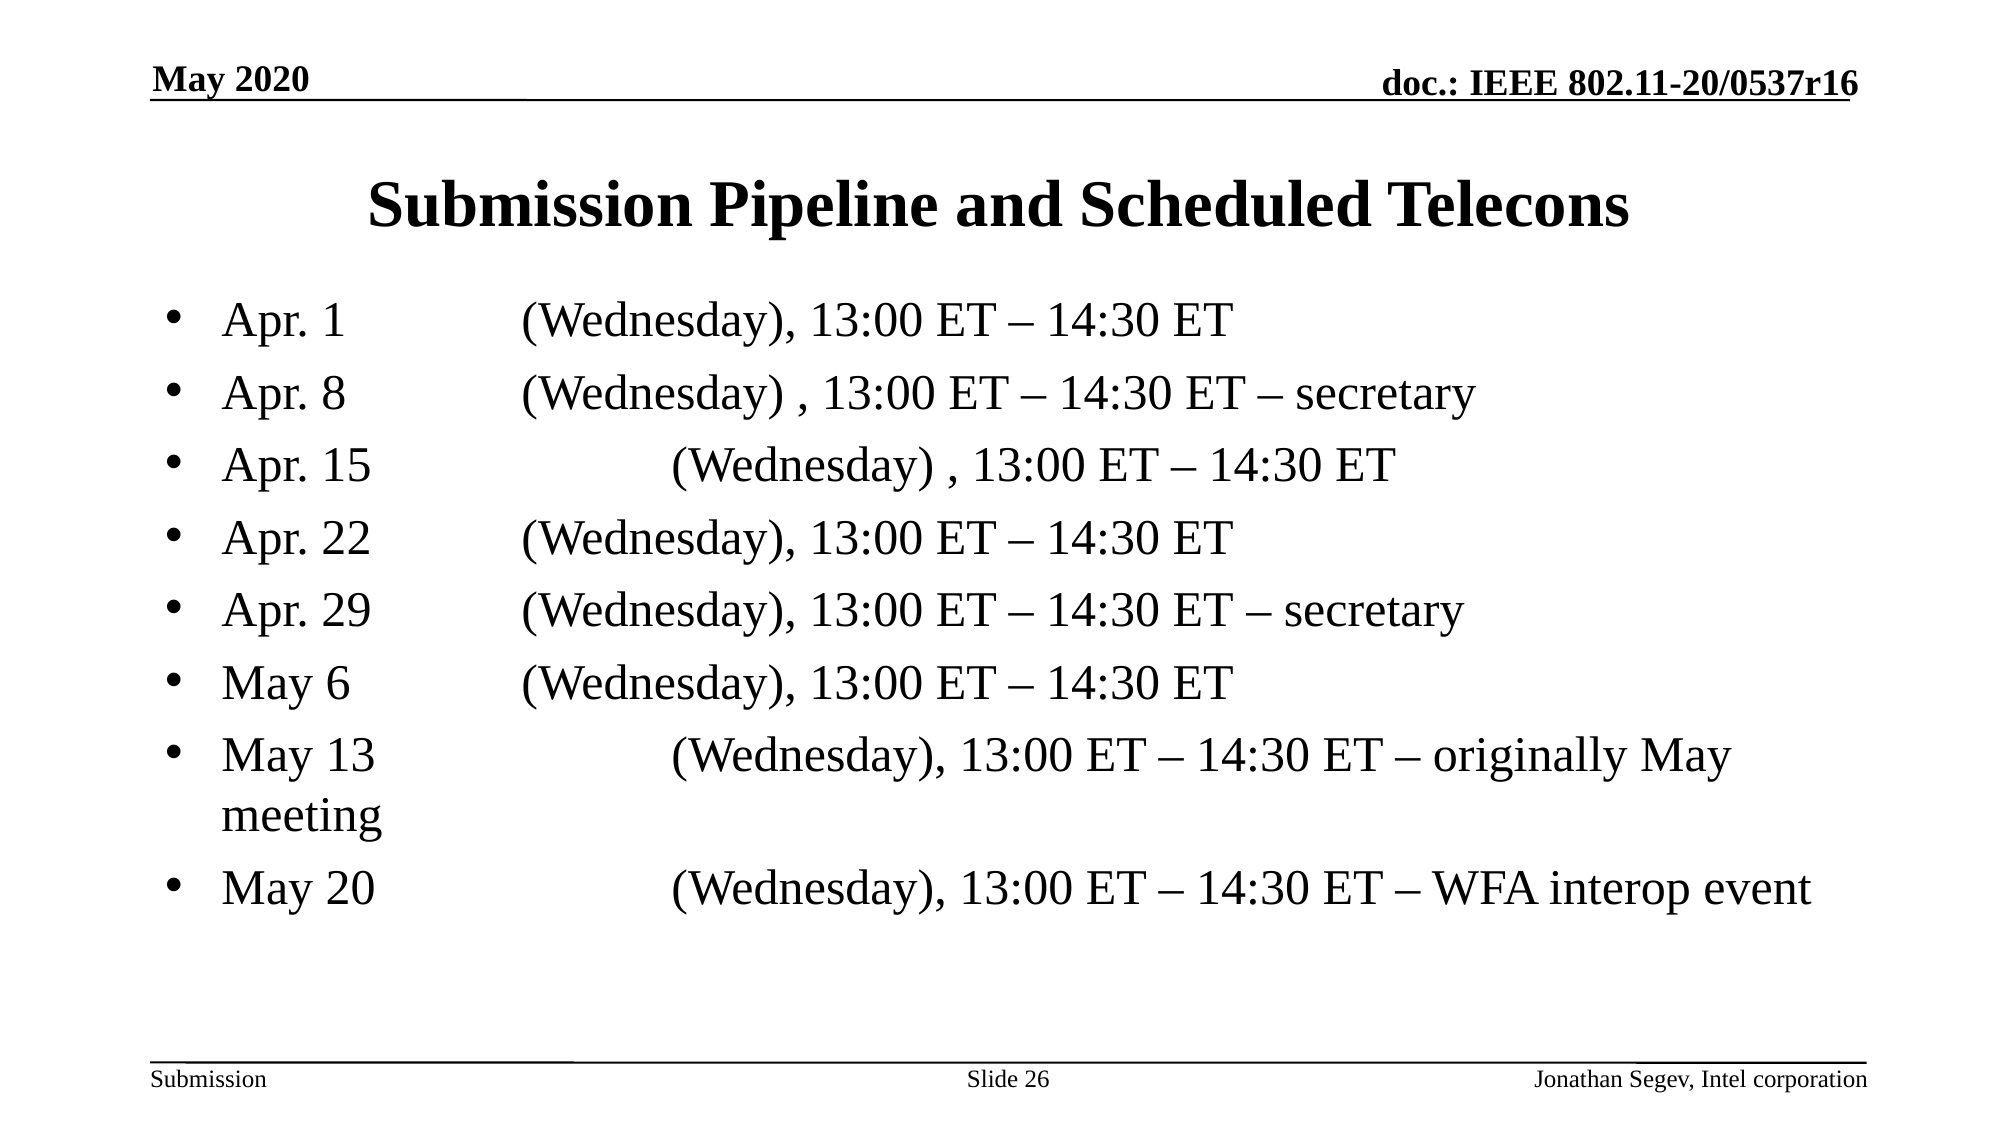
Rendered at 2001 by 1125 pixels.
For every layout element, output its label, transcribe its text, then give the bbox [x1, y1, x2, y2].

footer Jonathan Segev, Intel corporation [1171, 1061, 1869, 1093]
slide_number Slide 26 [950, 1061, 1067, 1123]
title Submission Pipeline and Scheduled Telecons [149, 112, 1850, 278]
list Apr. 1 (Wednesday), 13:00 ET – 14:30 ET Apr. 8 (Wednesday) , 13:00 ET – 14:30 ET – secretary Apr. 15 (Wednesday) , 13:00 ET – 14:30 ET Apr. 22 (Wednesday), 13:00 ET – 14:30 ET Apr. 29 (Wednesday), 13:00 ET – 14:30 ET – secretary May 6 (Wednesday), 13:00 ET – 14:30 ET May 13 (Wednesday), 13:00 ET – 14:30 ET – originally May meeting May 20 (Wednesday), 13:00 ET – 14:30 ET – WFA interop event [149, 278, 1850, 670]
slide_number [152, 54, 563, 100]
